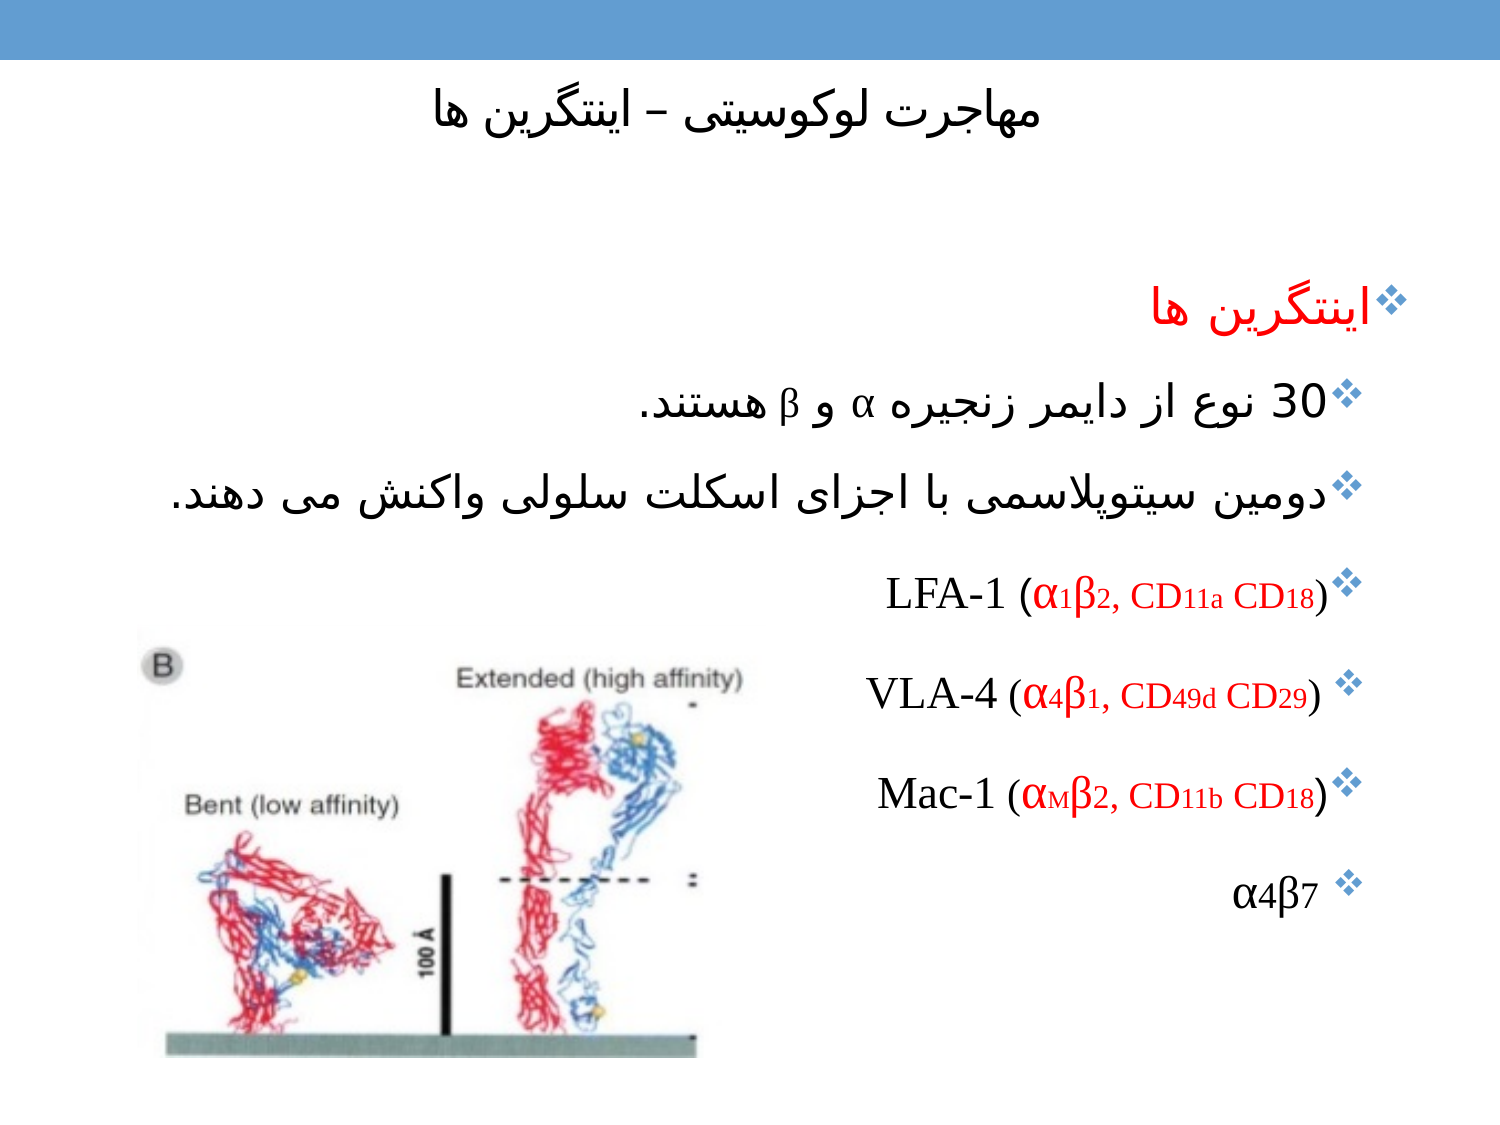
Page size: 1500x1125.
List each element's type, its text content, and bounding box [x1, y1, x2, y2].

picture [137, 624, 766, 1058]
title مهاجرت لوکوسیتی – اینتگرین ها [174, 24, 1300, 188]
list اینتگرین ها 30 نوع از دایمر زنجیره α و β هستند. دومین سیتوپلاسمی با اجزای اسکلت سلولی واکنش می دهند. LFA-1 (α1β2, CD11a CD18) VLA-4 (α4β1, CD49d CD29) Mac-1 (αMβ2, CD11b CD18) α4β7 [37, 237, 1472, 1038]
